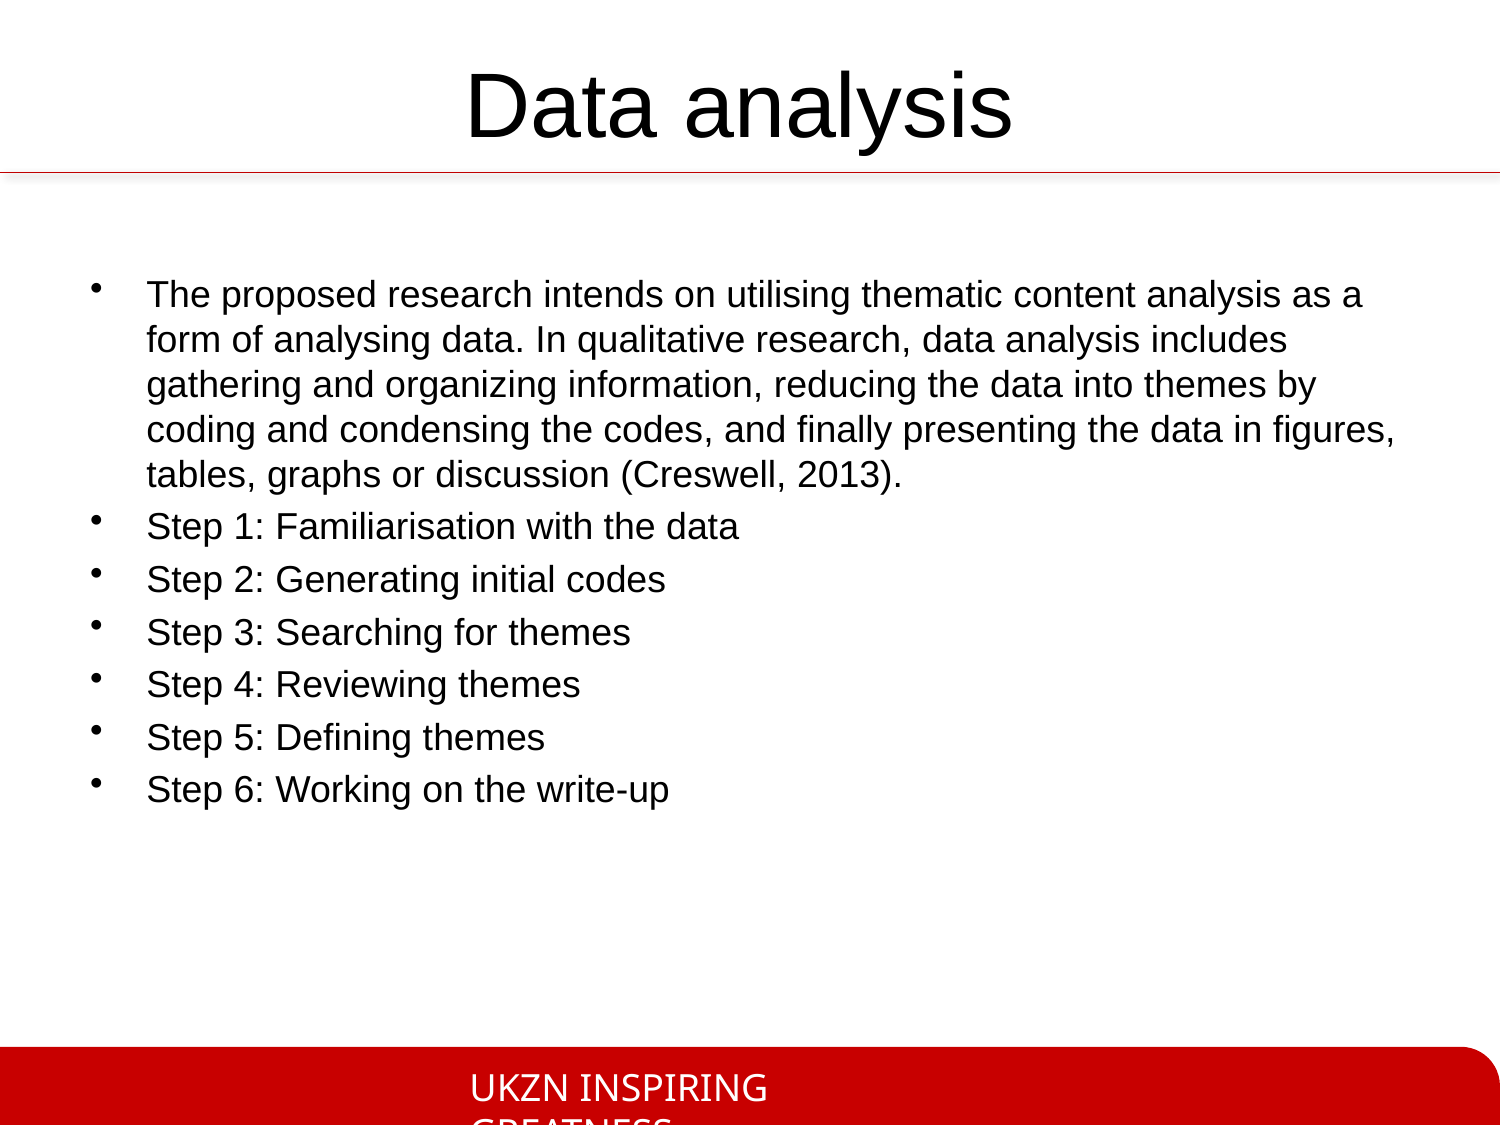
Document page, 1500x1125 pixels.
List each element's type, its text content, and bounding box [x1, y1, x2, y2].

title Data analysis [64, 7, 1416, 196]
list The proposed research intends on utilising thematic content analysis as a form of analysing data. In qualitative research, data analysis includes gathering and organizing information, reducing the data into themes by coding and condensing the codes, and finally presenting the data in figures, tables, graphs or discussion (Creswell, 2013). Step 1: Familiarisation with the data Step 2: Generating initial codes Step 3: Searching for themes Step 4: Reviewing themes Step 5: Defining themes Step 6: Working on the write-up [74, 262, 1426, 1006]
